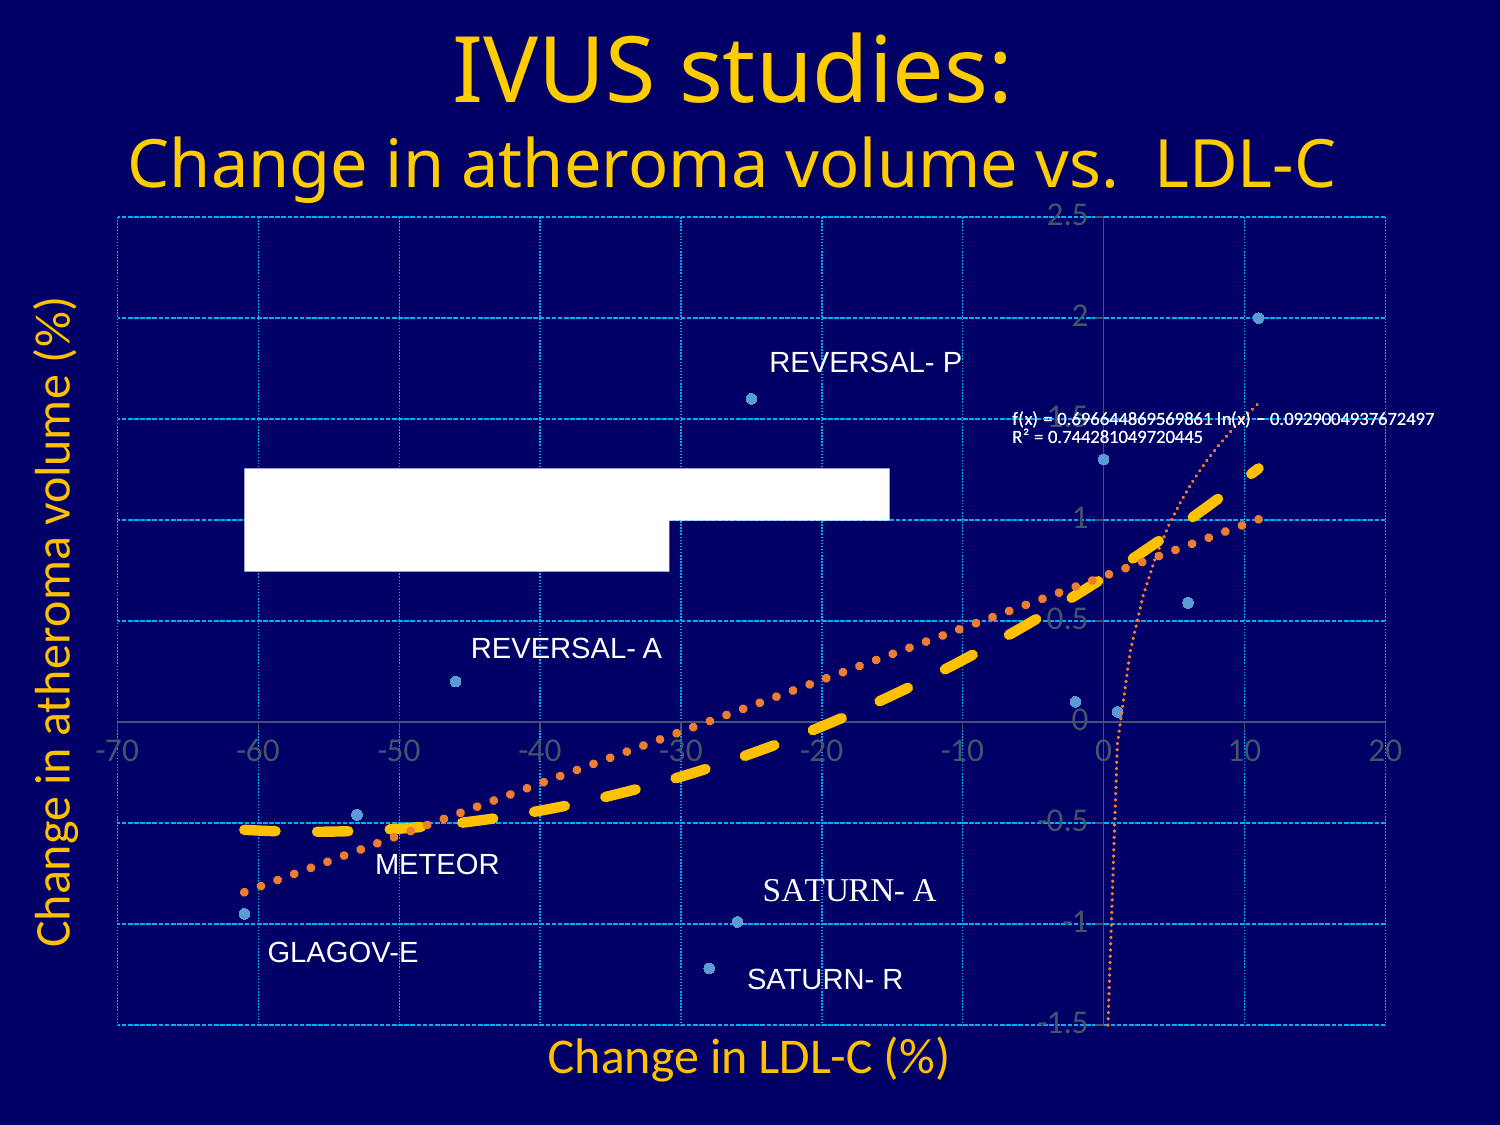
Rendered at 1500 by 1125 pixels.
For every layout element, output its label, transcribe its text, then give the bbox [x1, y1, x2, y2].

chart [15, 141, 1450, 1102]
title IVUS studies: Change in atheroma volume vs. LDL-C [0, 0, 1467, 250]
